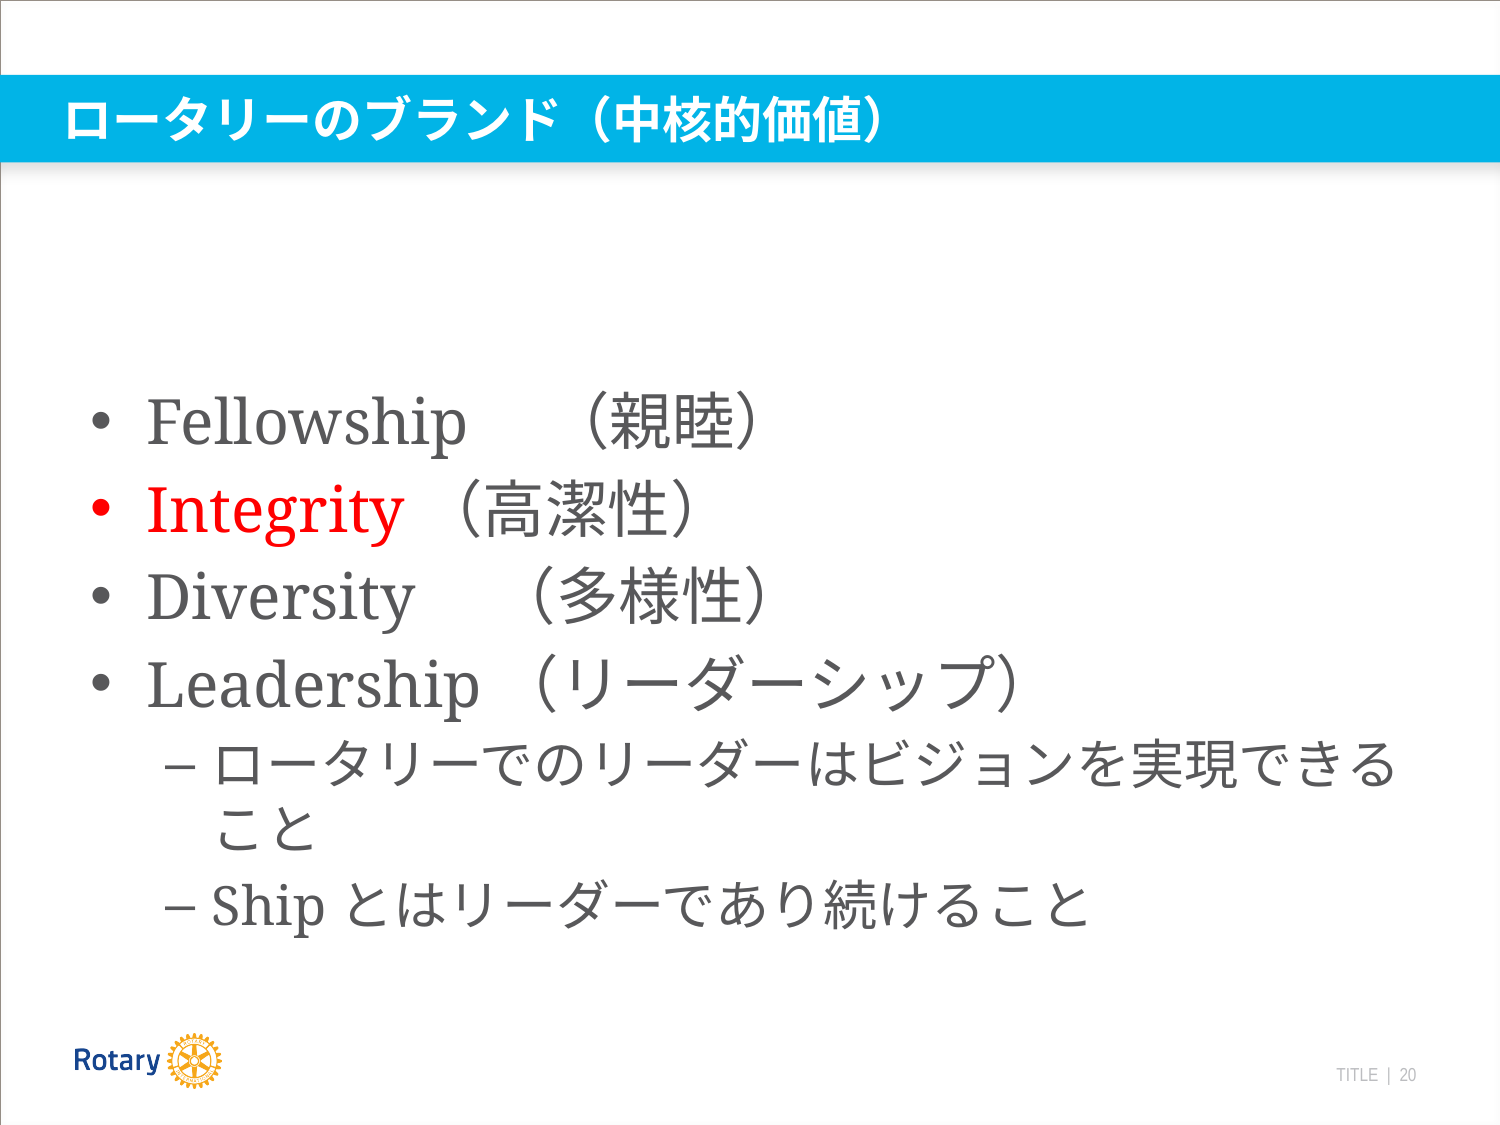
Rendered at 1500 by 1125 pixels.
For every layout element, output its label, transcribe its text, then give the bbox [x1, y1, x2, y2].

picture [75, 1033, 222, 1089]
list Fellowship （親睦） Integrity（高潔性） Diversity （多様性） Leadership（リーダーシップ） ロータリーでのリーダーはビジョンを実現できること Shipとはリーダーであり続けること [75, 200, 1425, 943]
title ロータリーのブランド（中核的価値） [62, 75, 1500, 163]
